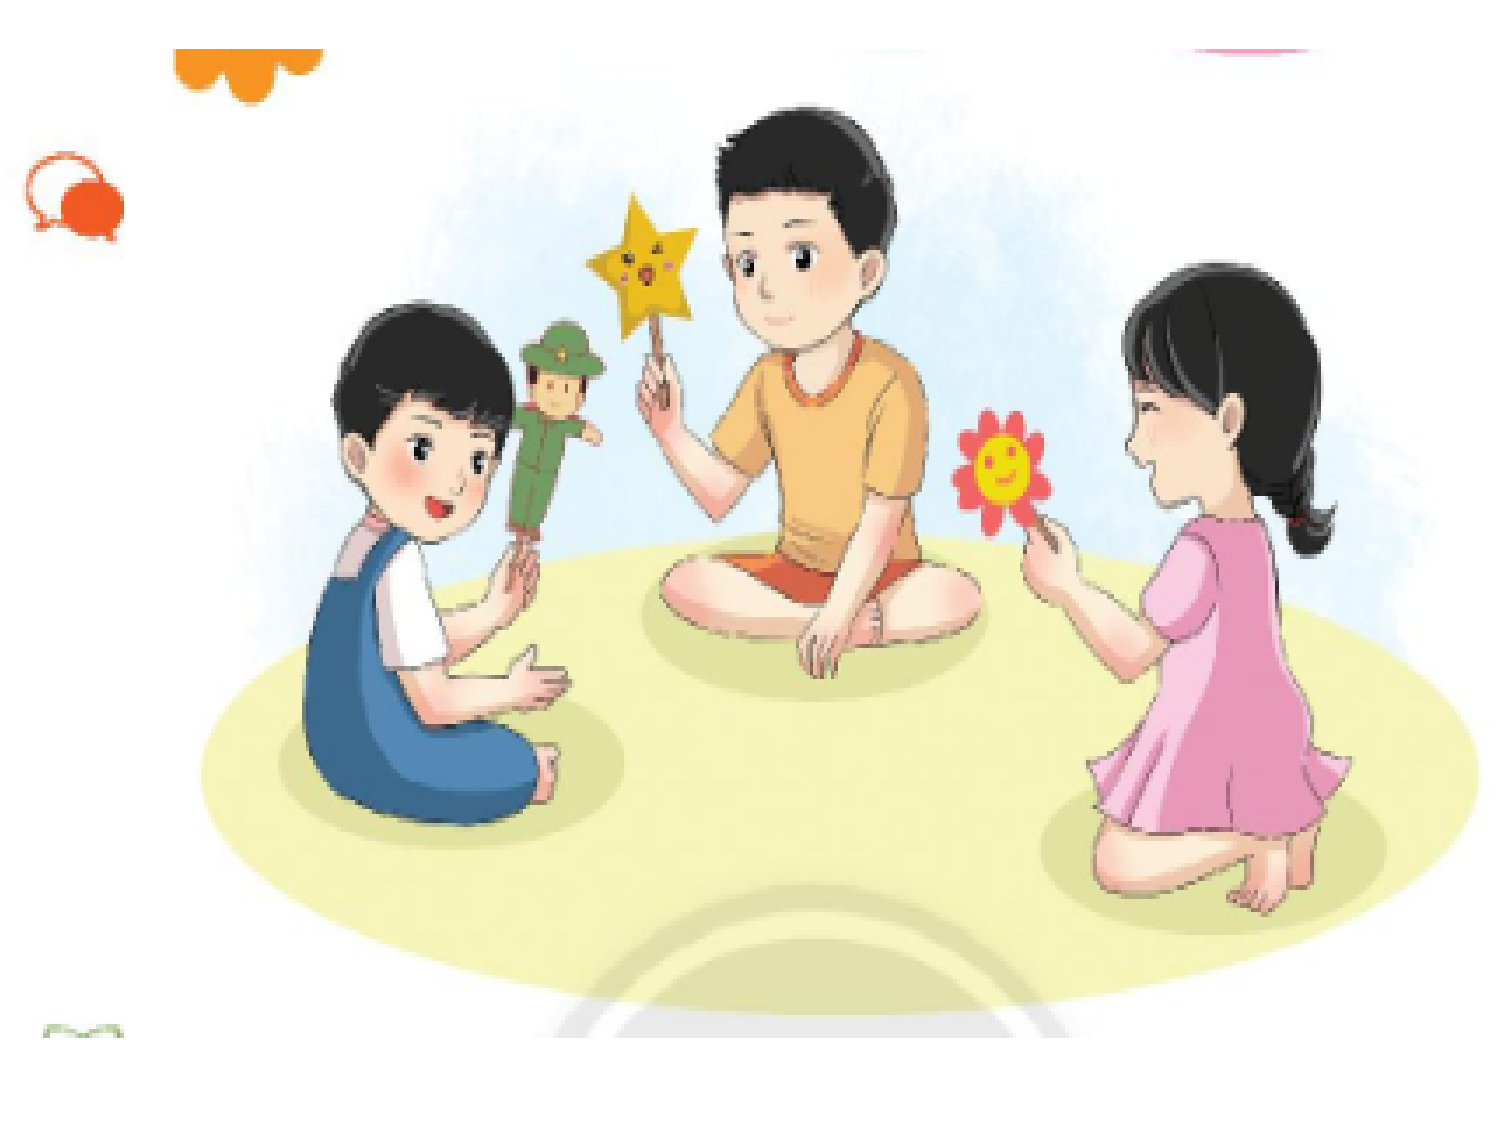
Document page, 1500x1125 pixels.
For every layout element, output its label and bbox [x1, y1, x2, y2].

picture [1, 49, 1500, 1038]
